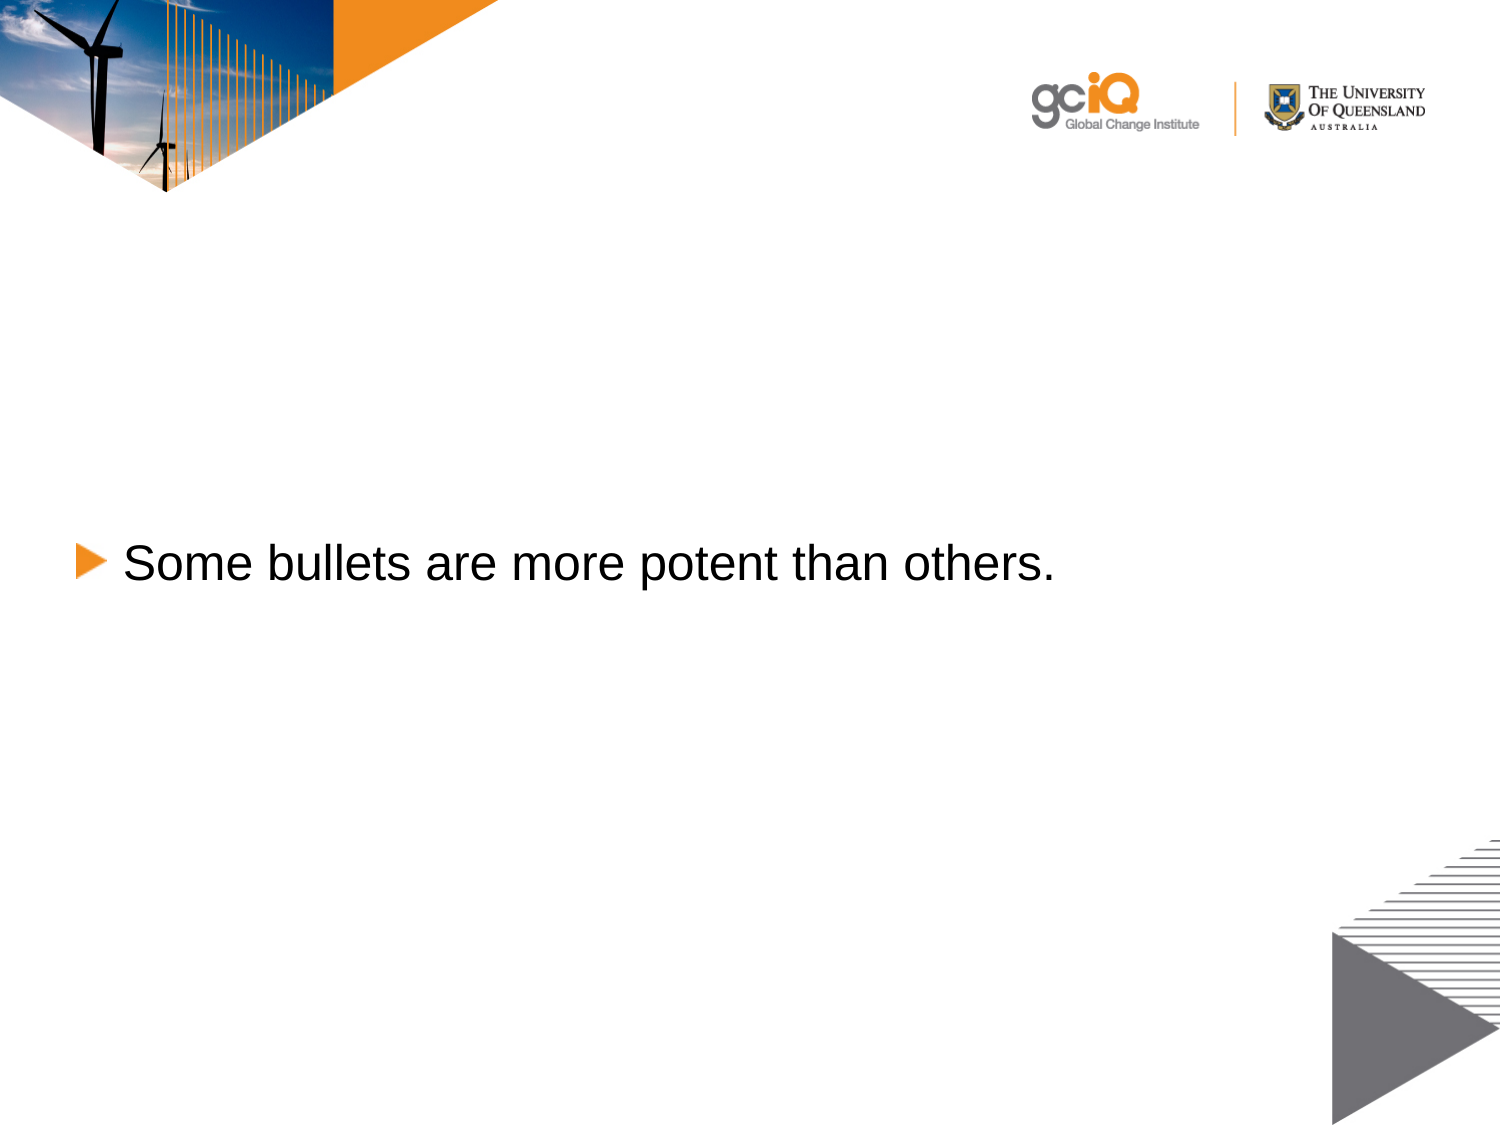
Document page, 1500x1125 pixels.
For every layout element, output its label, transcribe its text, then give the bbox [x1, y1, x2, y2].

picture [76, 543, 107, 579]
text_box Some bullets are more potent than others. [61, 517, 1333, 599]
picture [1032, 72, 1426, 136]
picture [1332, 834, 1500, 1125]
picture [0, 0, 501, 194]
